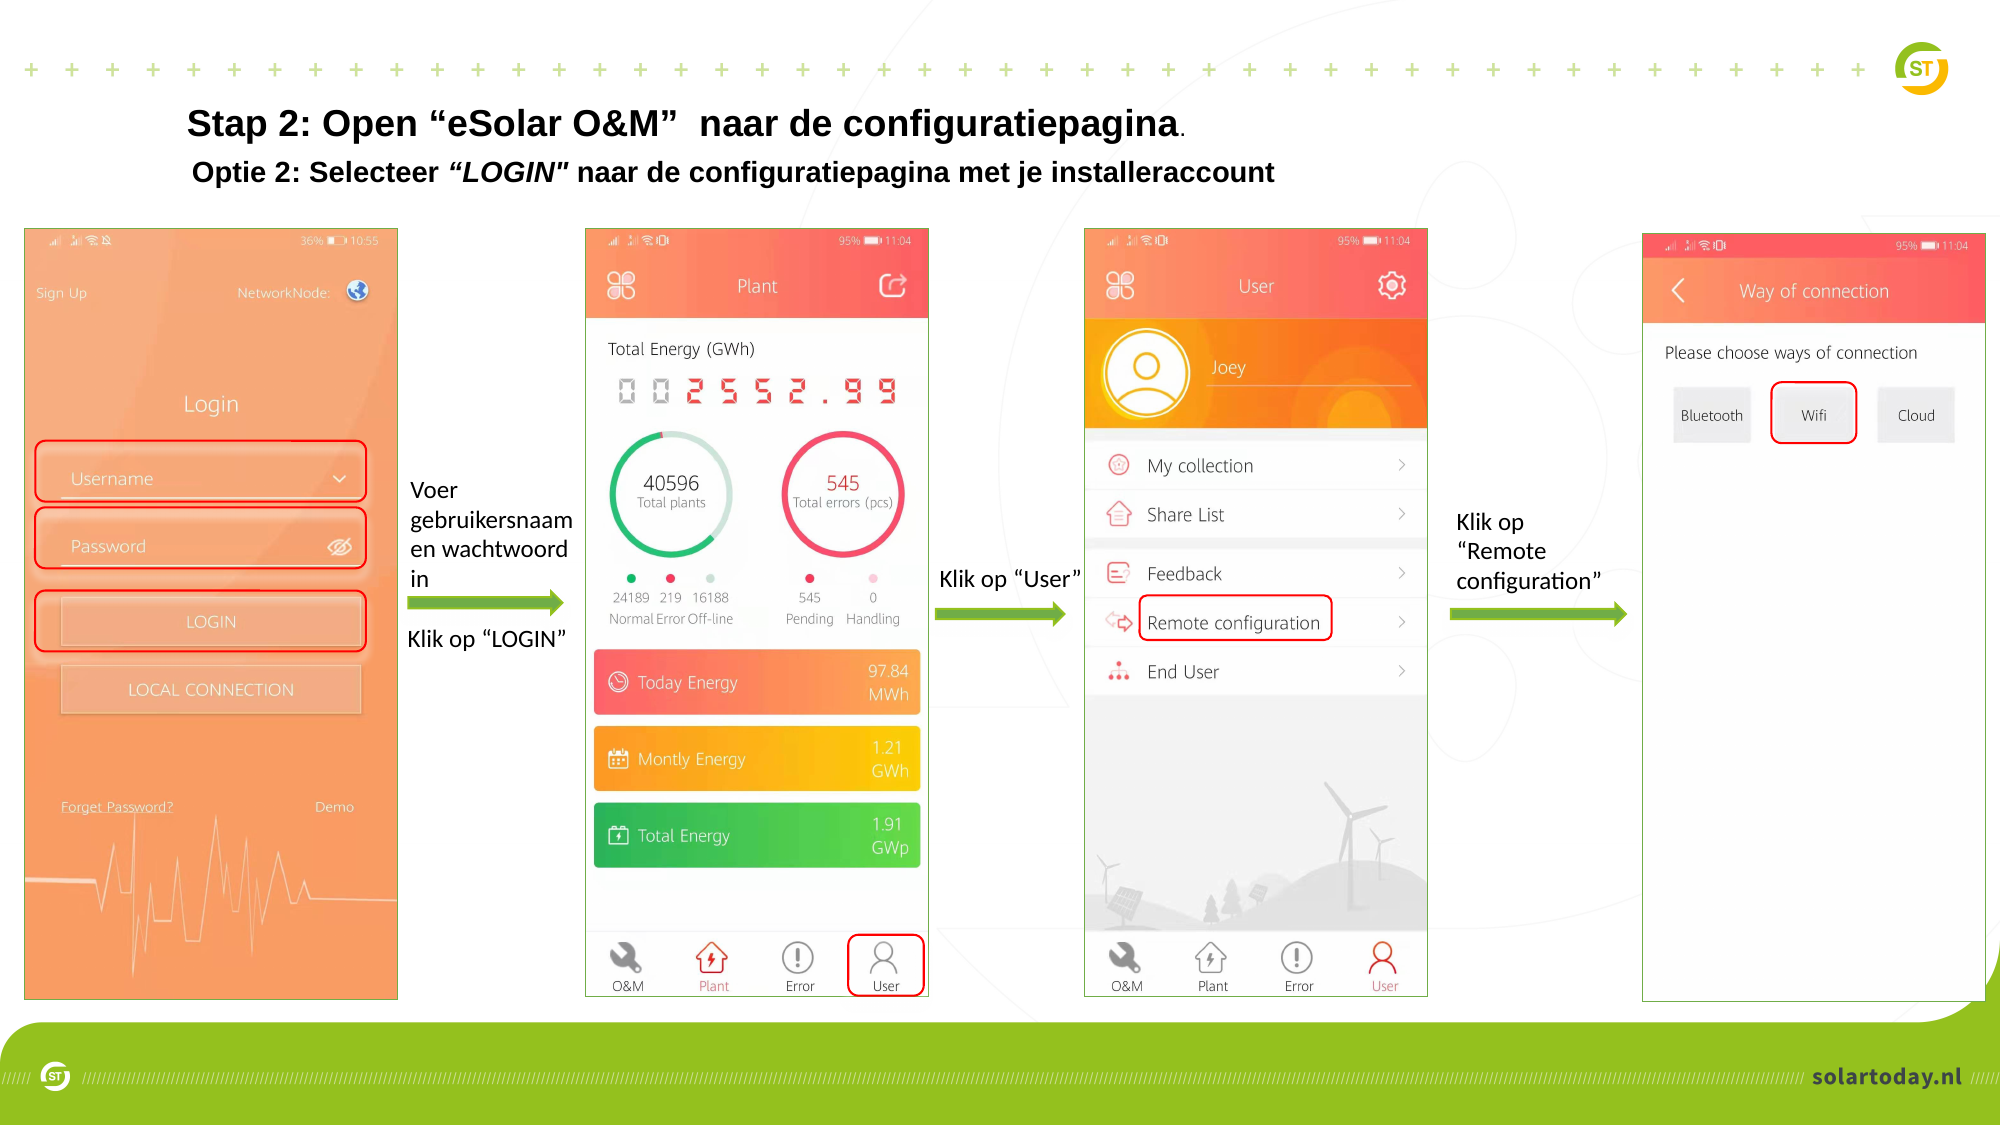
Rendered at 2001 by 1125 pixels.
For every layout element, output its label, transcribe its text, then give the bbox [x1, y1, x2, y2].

text_box Optie 2: Selecteer “LOGIN" naar de configuratiepagina met je installeraccount [177, 146, 1291, 197]
text_box Stap 2: Open “eSolar O&M” naar de configuratiepagina. [172, 91, 1202, 151]
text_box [24, 228, 1986, 1002]
picture [0, 0, 2000, 1125]
